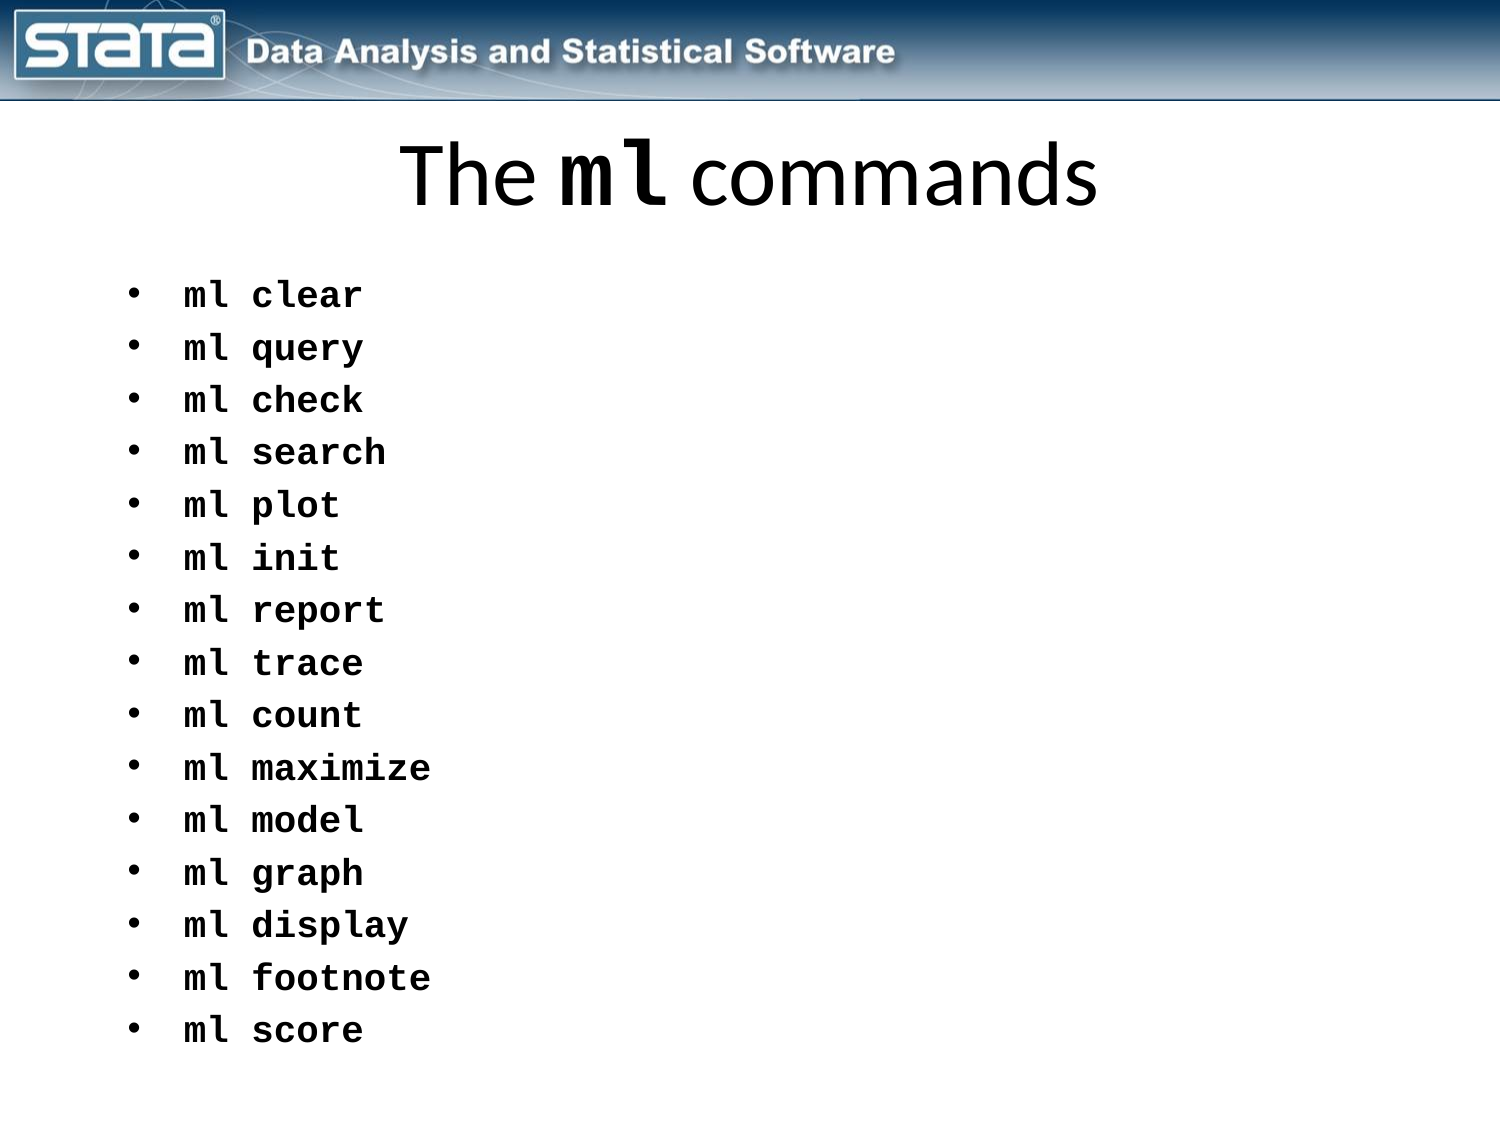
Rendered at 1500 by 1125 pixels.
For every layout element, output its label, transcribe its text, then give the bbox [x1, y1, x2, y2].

list ml clear ml query ml check ml search ml plot ml init ml report ml trace ml count ml maximize ml model ml graph ml display ml footnote ml score [112, 262, 1350, 1050]
picture [0, 0, 1500, 99]
title The ml commands [0, 99, 1500, 238]
